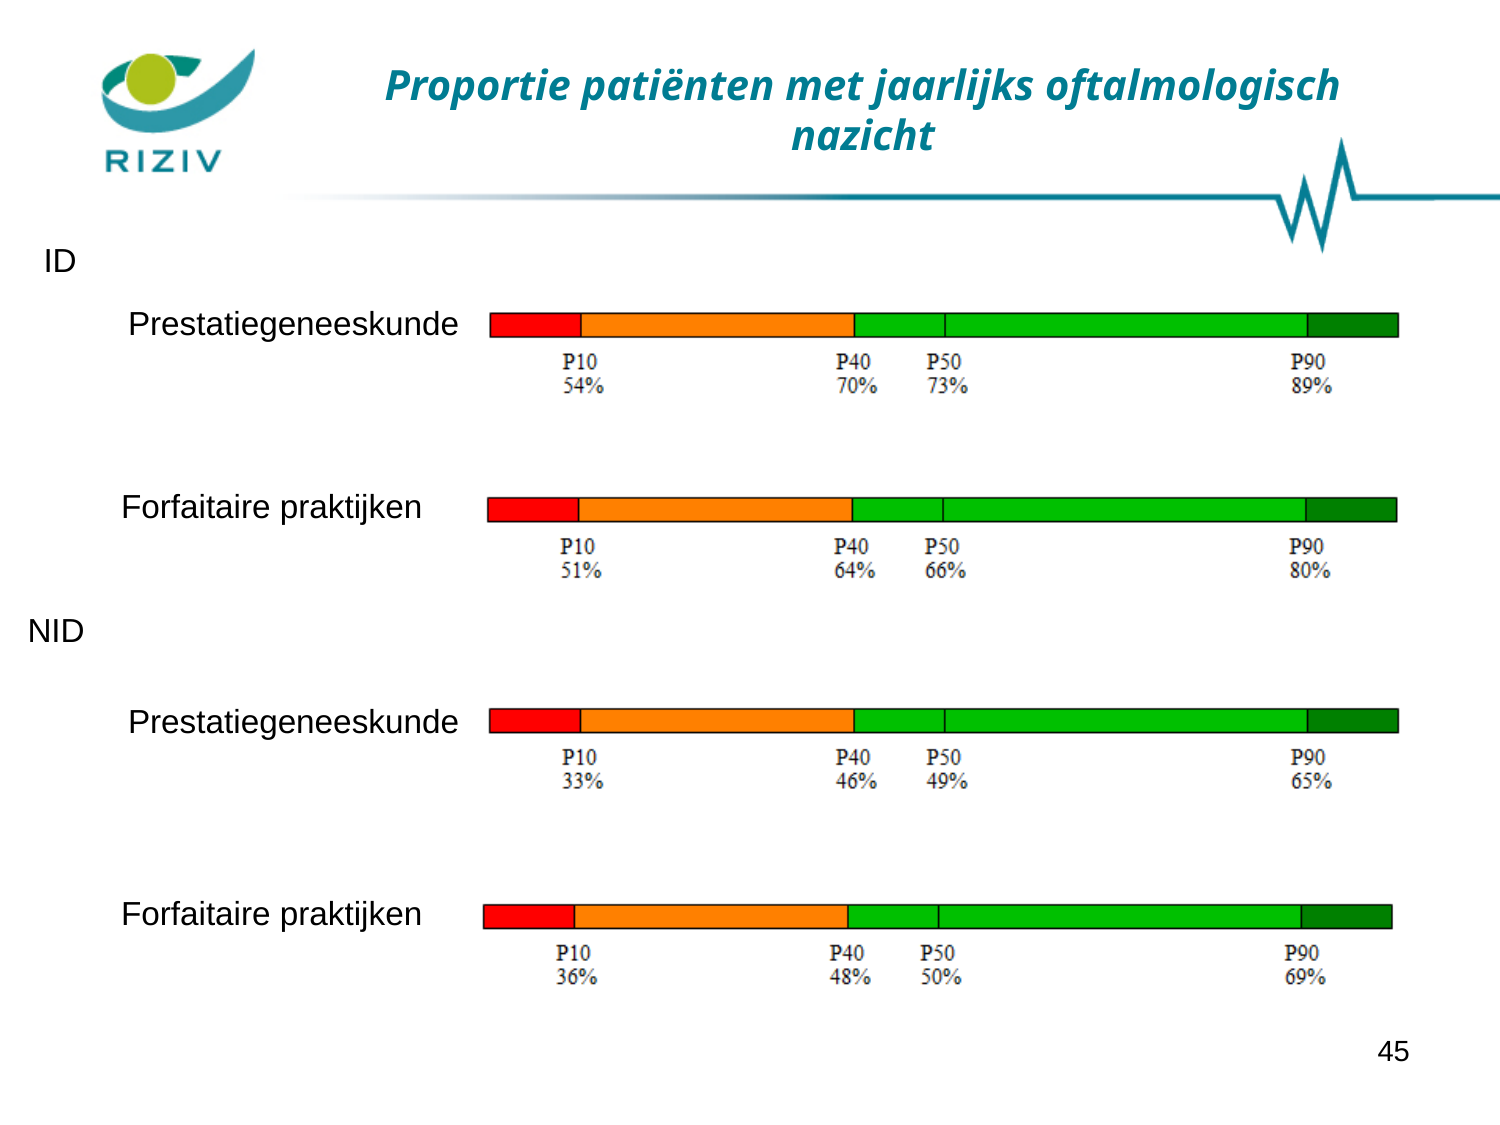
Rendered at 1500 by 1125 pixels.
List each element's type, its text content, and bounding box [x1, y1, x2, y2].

text_box Prestatiegeneeskunde [113, 294, 475, 349]
picture [483, 699, 1405, 803]
picture [466, 883, 1405, 1008]
text_box ID [28, 231, 92, 287]
text_box Forfaitaire praktijken [106, 477, 448, 533]
picture [478, 480, 1404, 605]
picture [53, 0, 1500, 255]
slide_number 45 [1074, 1024, 1425, 1103]
title Proportie patiënten met jaarlijks oftalmologisch nazicht [301, 45, 1425, 173]
text_box Forfaitaire praktijken [106, 884, 448, 940]
picture [481, 297, 1405, 406]
text_box NID [12, 602, 100, 657]
text_box Prestatiegeneeskunde [113, 692, 475, 747]
